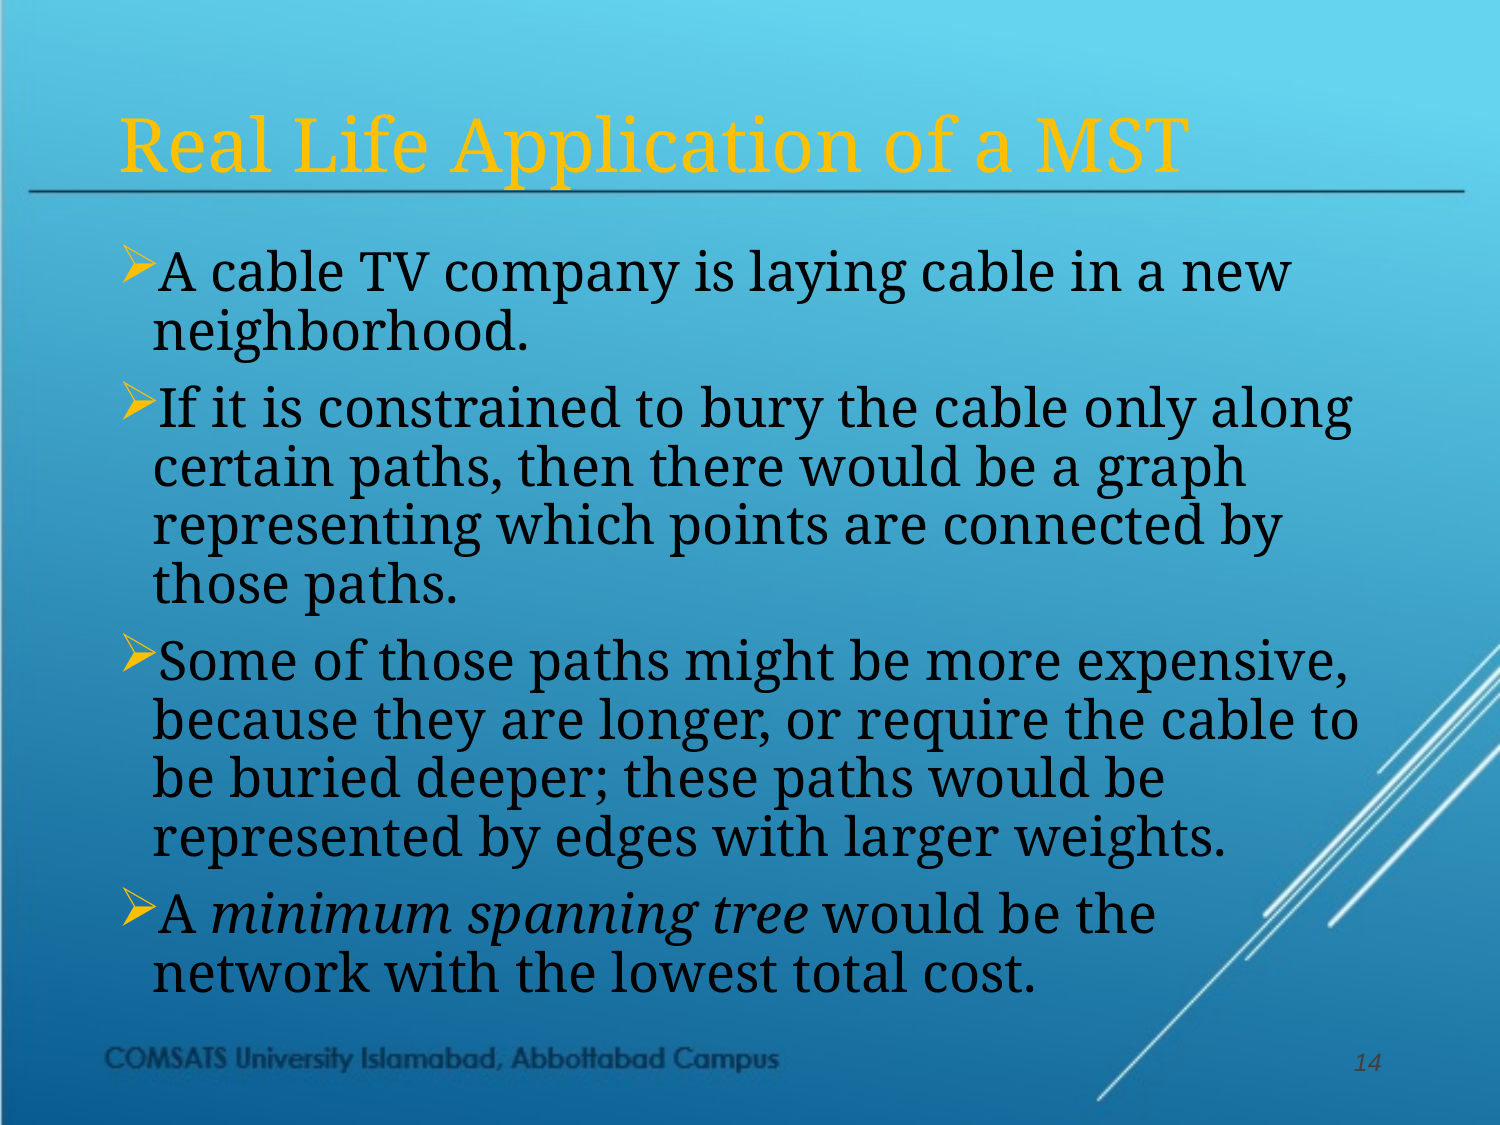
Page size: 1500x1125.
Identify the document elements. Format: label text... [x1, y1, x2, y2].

picture [0, 0, 1500, 1125]
slide_number 14 [1059, 1035, 1397, 1088]
title Real Life Application of a MST [103, 59, 1397, 237]
list A cable TV company is laying cable in a new neighborhood. If it is constrained to bury the cable only along certain paths, then there would be a graph representing which points are connected by those paths. Some of those paths might be more expensive, because they are longer, or require the cable to be buried deeper; these paths would be represented by edges with larger weights. A minimum spanning tree would be the network with the lowest total cost. [103, 237, 1397, 1014]
